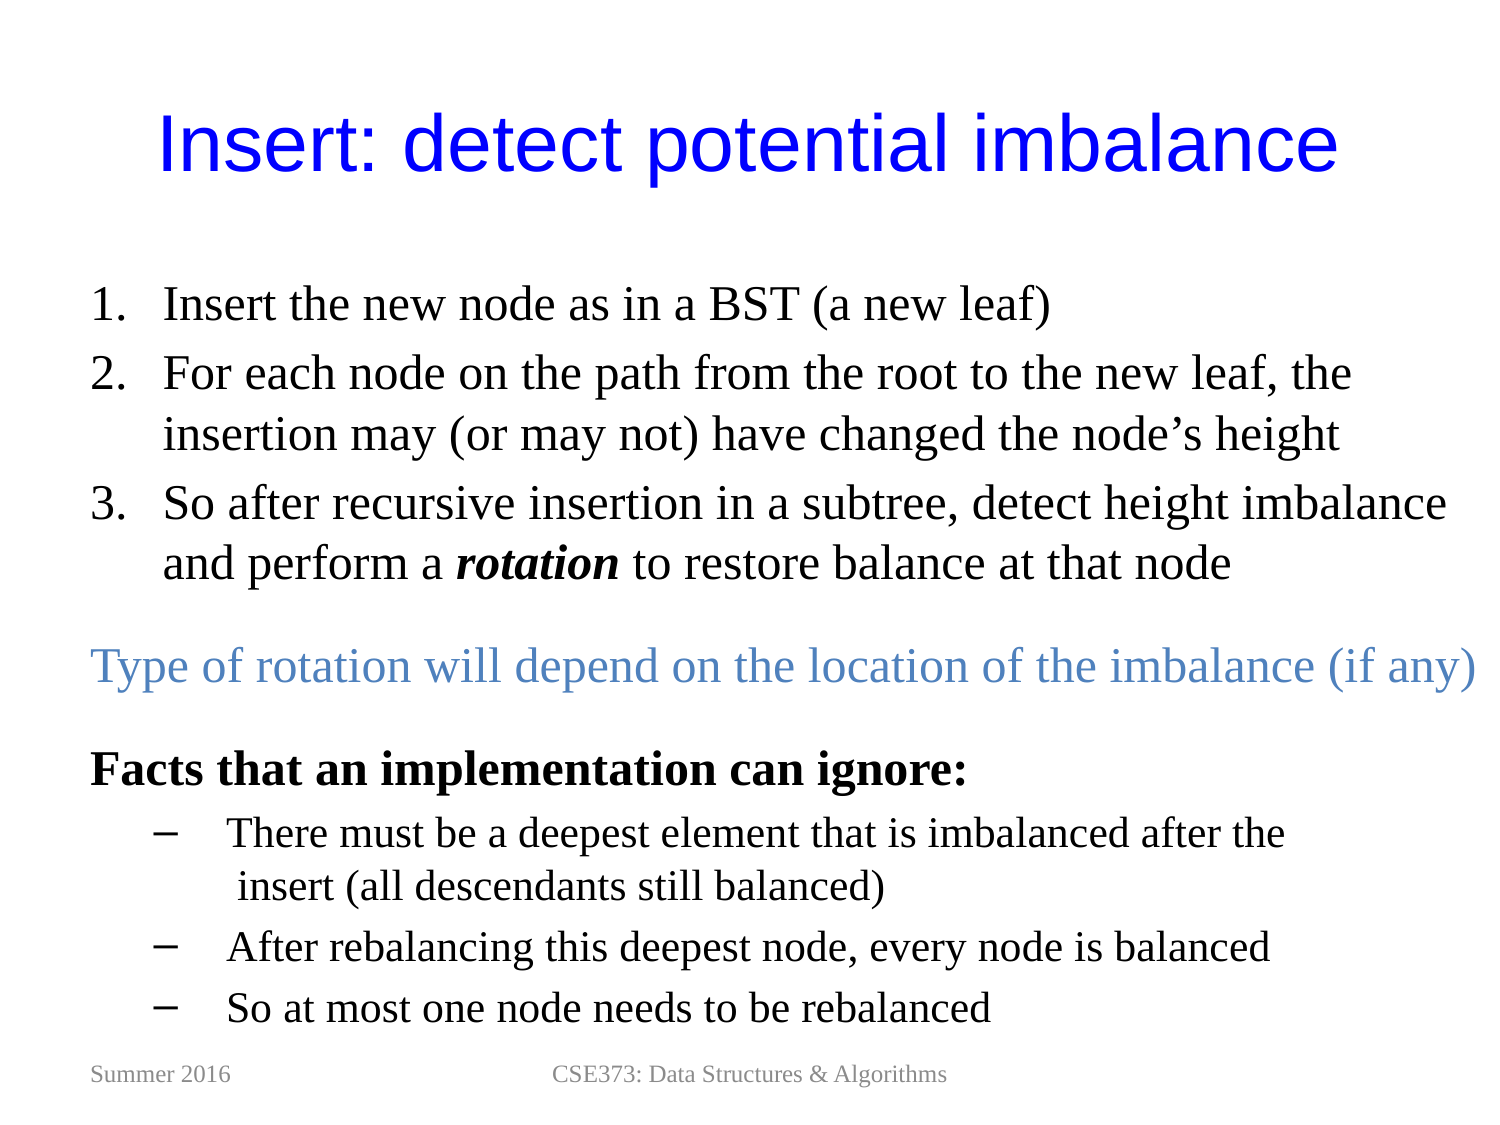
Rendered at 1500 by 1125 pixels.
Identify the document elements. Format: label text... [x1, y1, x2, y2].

slide_number Summer 2016 [75, 1042, 425, 1103]
footer CSE373: Data Structures & Algorithms [512, 1042, 988, 1103]
title Insert: detect potential imbalance [75, 45, 1425, 233]
list Insert the new node as in a BST (a new leaf) For each node on the path from the root to the new leaf, the insertion may (or may not) have changed the node’s height So after recursive insertion in a subtree, detect height imbalance and perform a rotation to restore balance at that node Type of rotation will depend on the location of the imbalance (if any) Facts that an implementation can ignore: There must be a deepest element that is imbalanced after the insert (all descendants still balanced) After rebalancing this deepest node, every node is balanced So at most one node needs to be rebalanced [75, 262, 1500, 1050]
